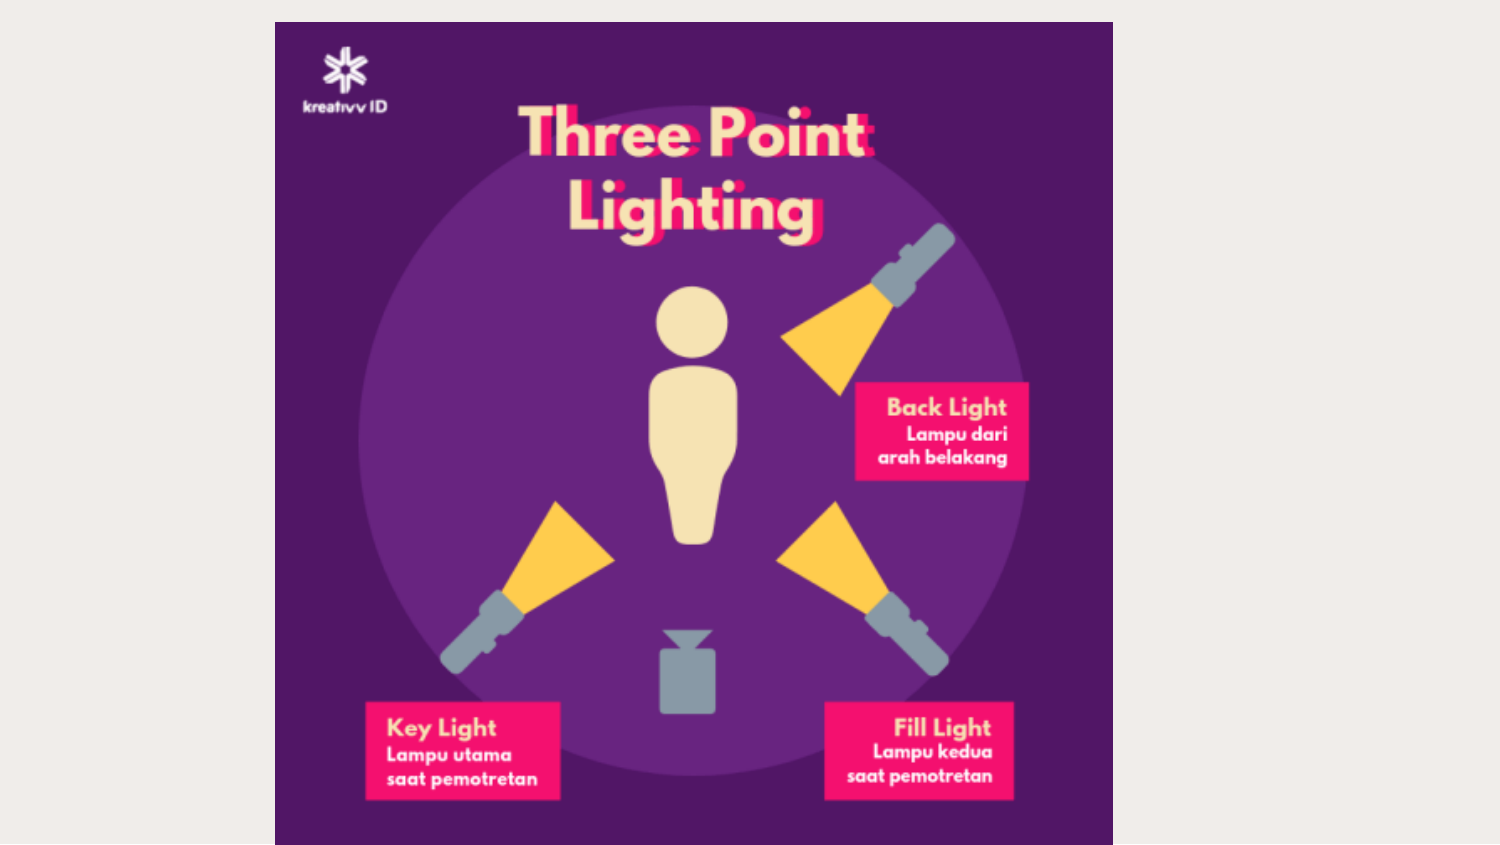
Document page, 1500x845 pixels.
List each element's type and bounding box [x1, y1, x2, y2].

picture [274, 22, 1113, 845]
